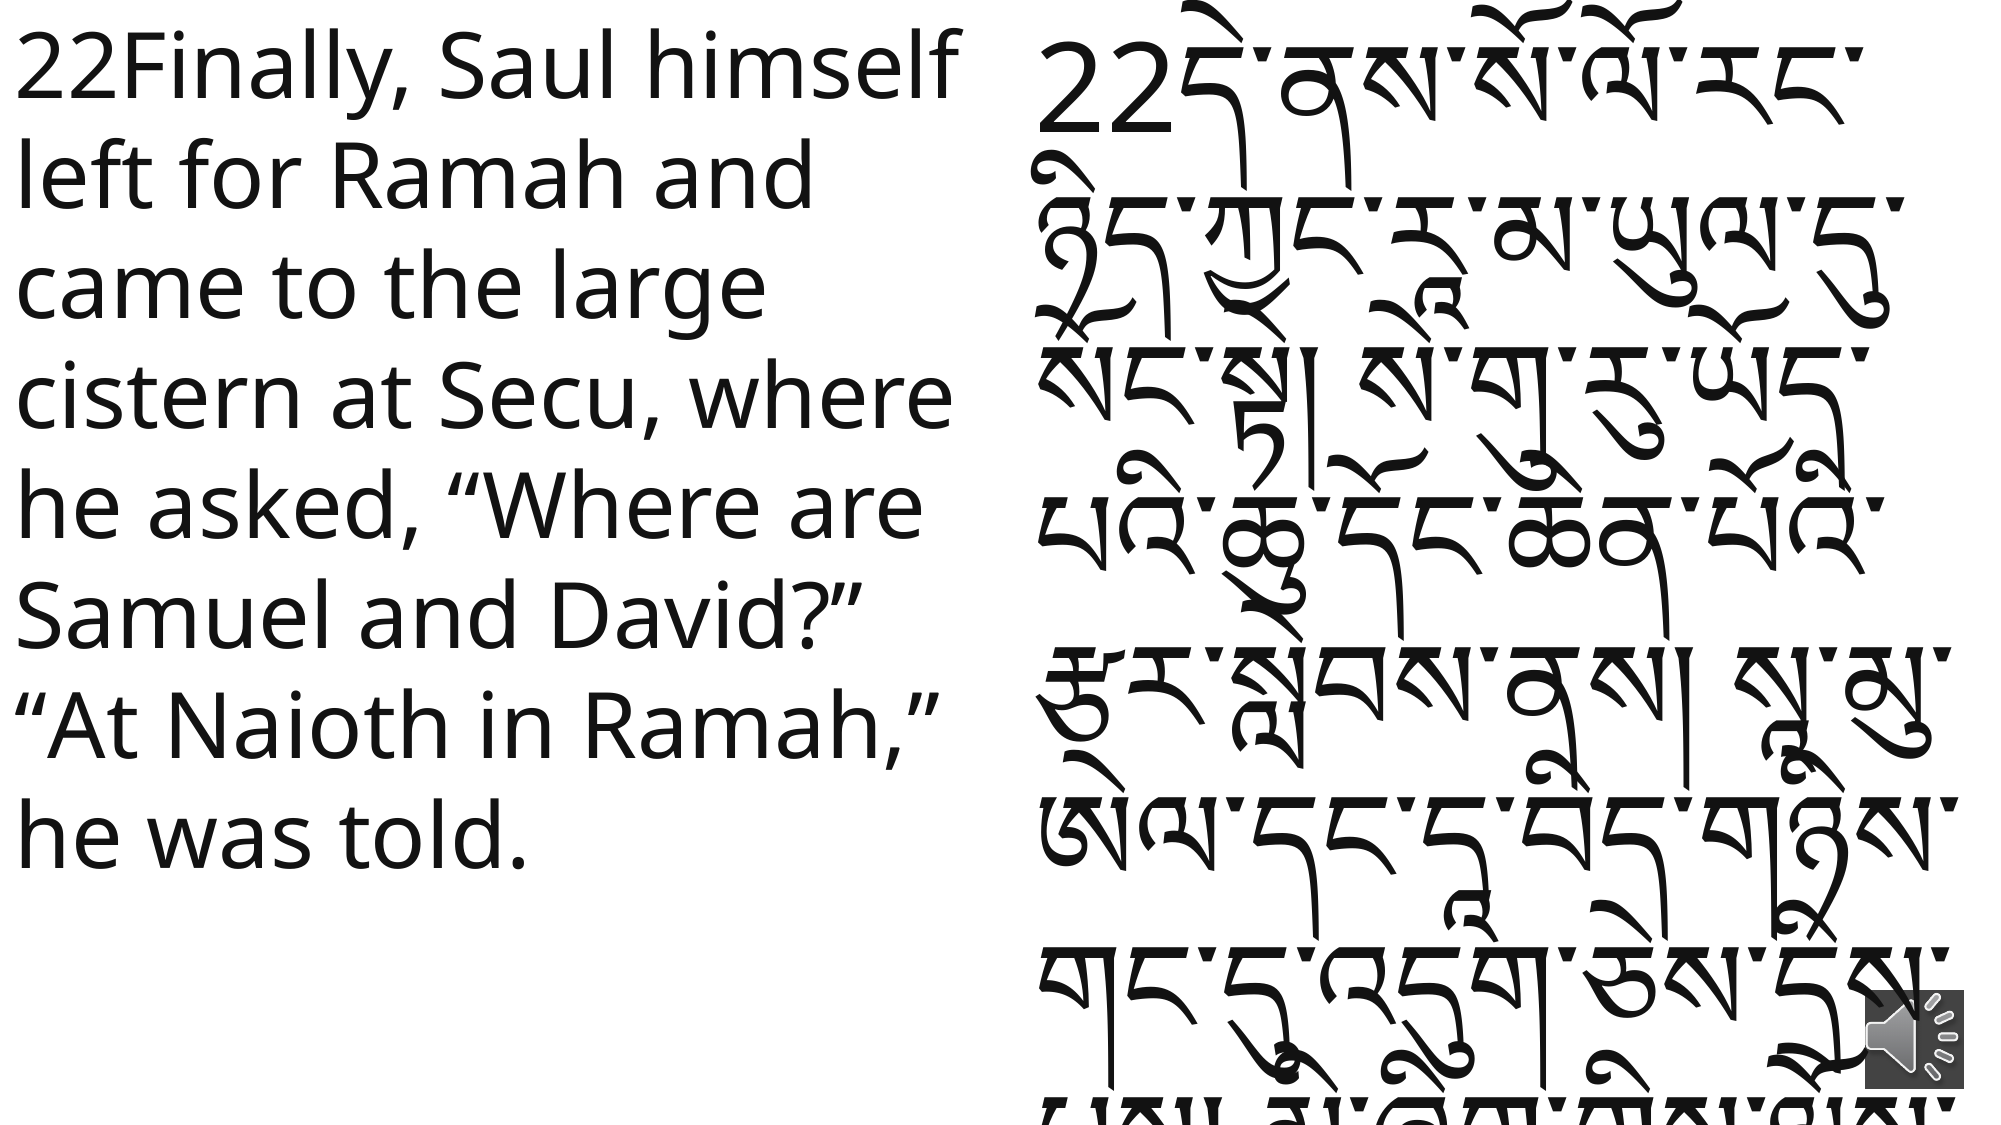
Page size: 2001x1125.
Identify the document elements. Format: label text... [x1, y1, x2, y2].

picture [1864, 989, 1965, 1090]
text_box 22དེ་ནས་སོ་ལོ་རང་ཉིད་ཀྱང་རཱ་མ་ཡུལ་དུ་སོང་སྟེ། སེ་གུ་རུ་ཡོད་པའི་ཆུ་དོང་ཆེན་པོའི་རྩར་སླེབས་ནས། སཱ་མུ་ཨེལ་དང་དཱ་བིད་གཉིས་གང་དུ་འདུག་ཅེས་དྲིས་པས། མི་ཞིག་གིས་ལྟོས་དང་དེ་གཉིས་རཱ་མ་ཡུལ་གྱི་ནཱ་ཡོད་དུ་འདུག་ཅེས་ཞུས། [1019, 0, 2000, 1125]
text_box 22Finally, Saul himself left for Ramah and came to the large cistern at Secu, where he asked, “Where are Samuel and David?” “At Naioth in Ramah,” he was told. [0, 0, 981, 1125]
